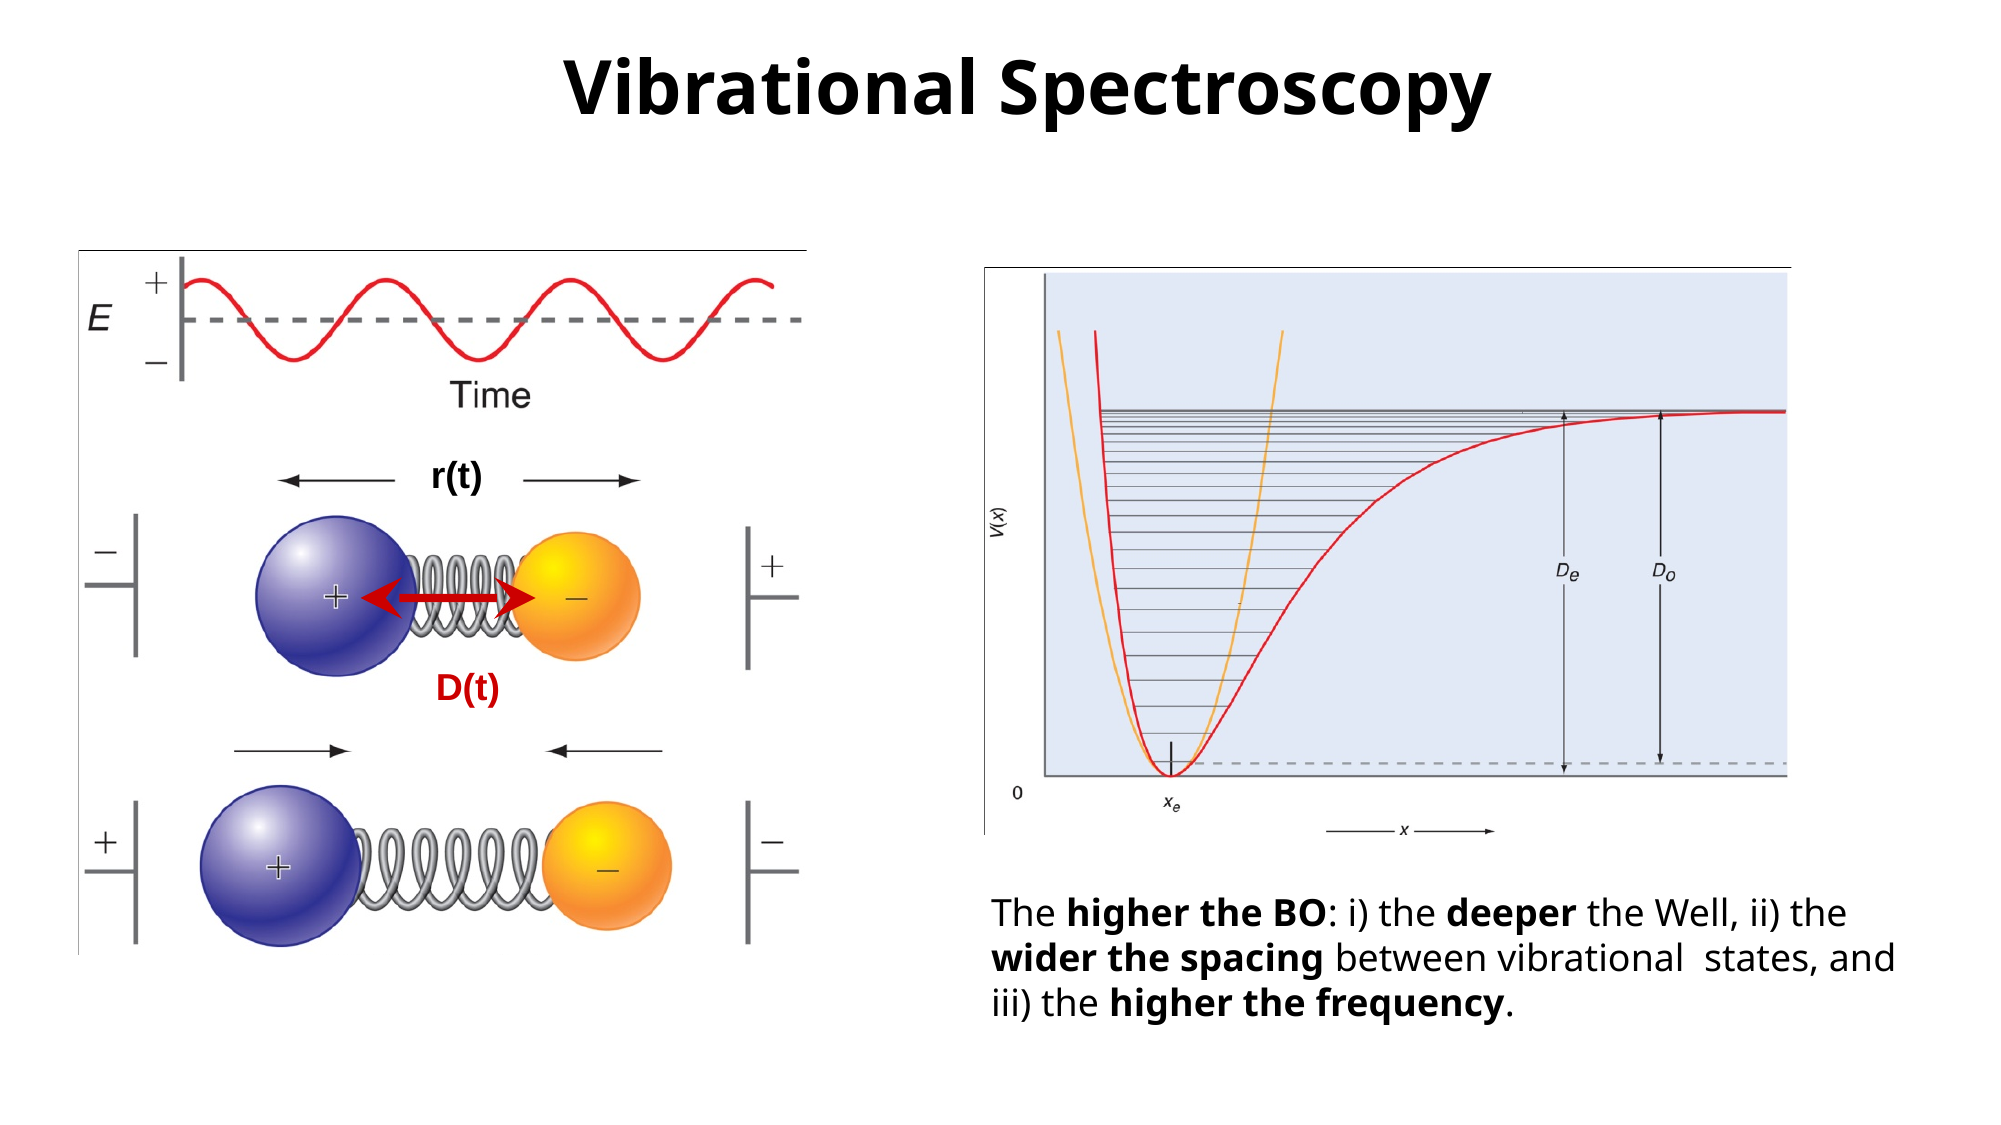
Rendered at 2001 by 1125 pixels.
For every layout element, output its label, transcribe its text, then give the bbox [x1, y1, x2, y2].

picture [78, 250, 807, 955]
picture [984, 266, 1792, 835]
text_box Vibrational Spectroscopy [548, 32, 1509, 137]
text_box The higher the BO: i) the deeper the Well, ii) the wider the spacing between vibrational states, and iii) the higher the frequency. [976, 881, 1917, 1032]
